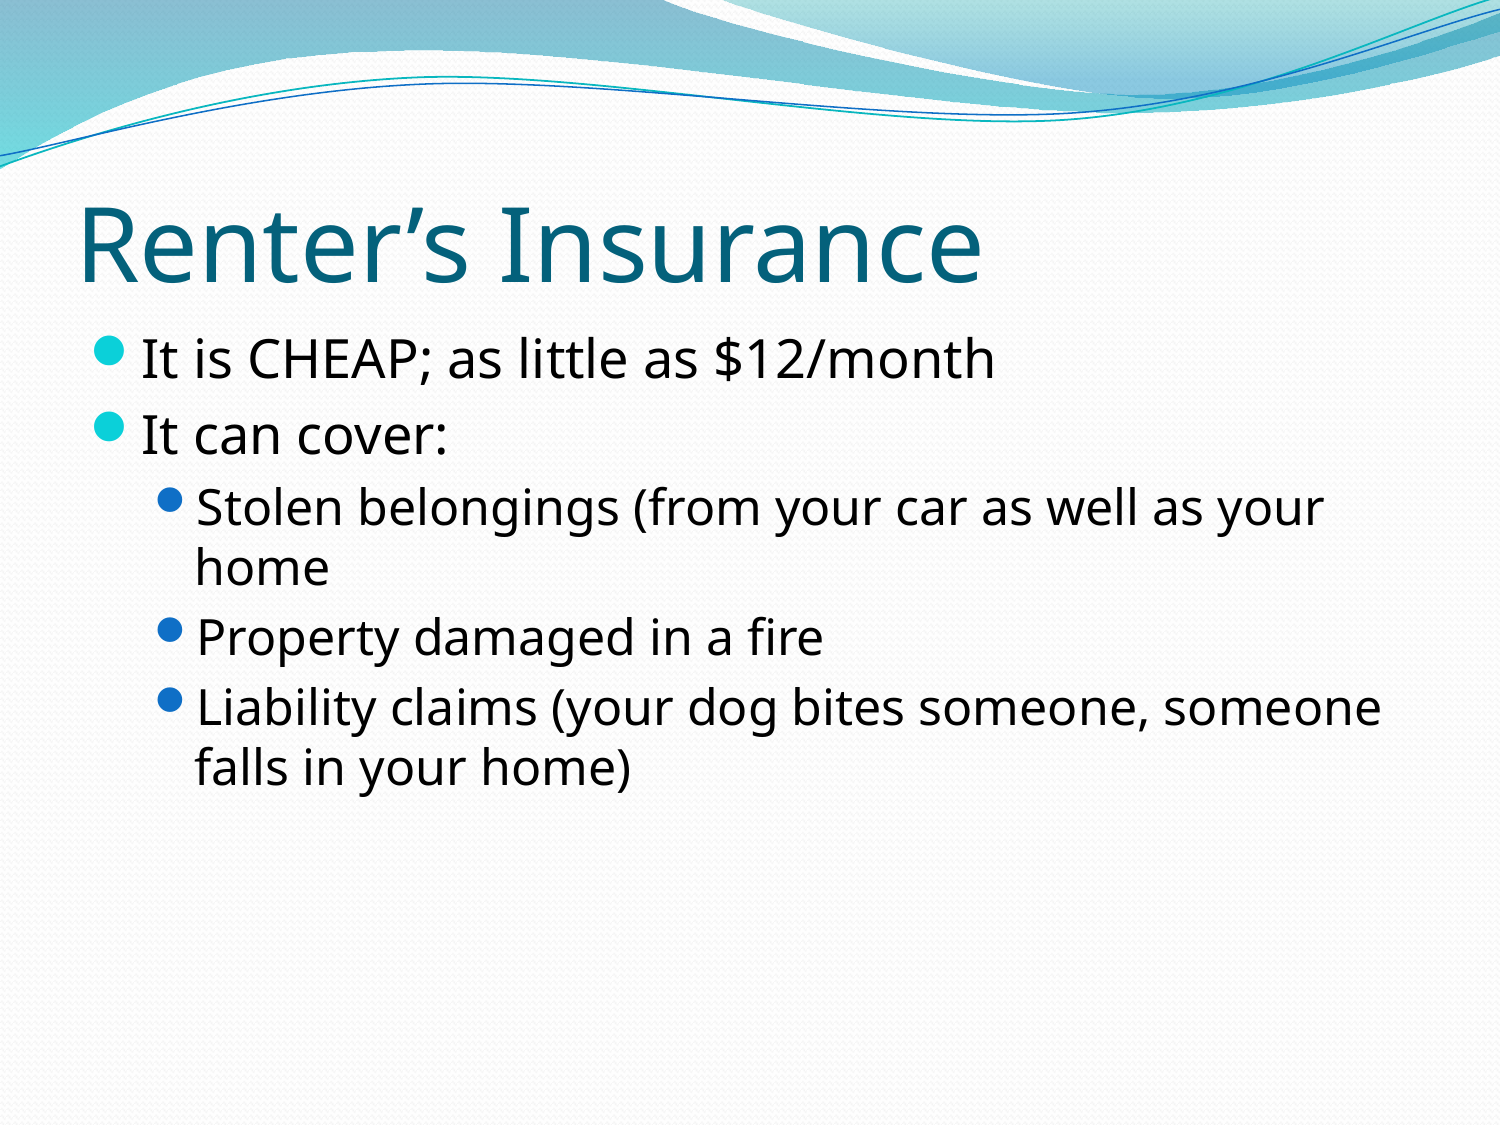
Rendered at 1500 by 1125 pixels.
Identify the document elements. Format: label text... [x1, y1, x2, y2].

title Renter’s Insurance [75, 115, 1425, 303]
list It is CHEAP; as little as $12/month It can cover: Stolen belongings (from your car as well as your home Property damaged in a fire Liability claims (your dog bites someone, someone falls in your home) [75, 317, 1425, 1038]
